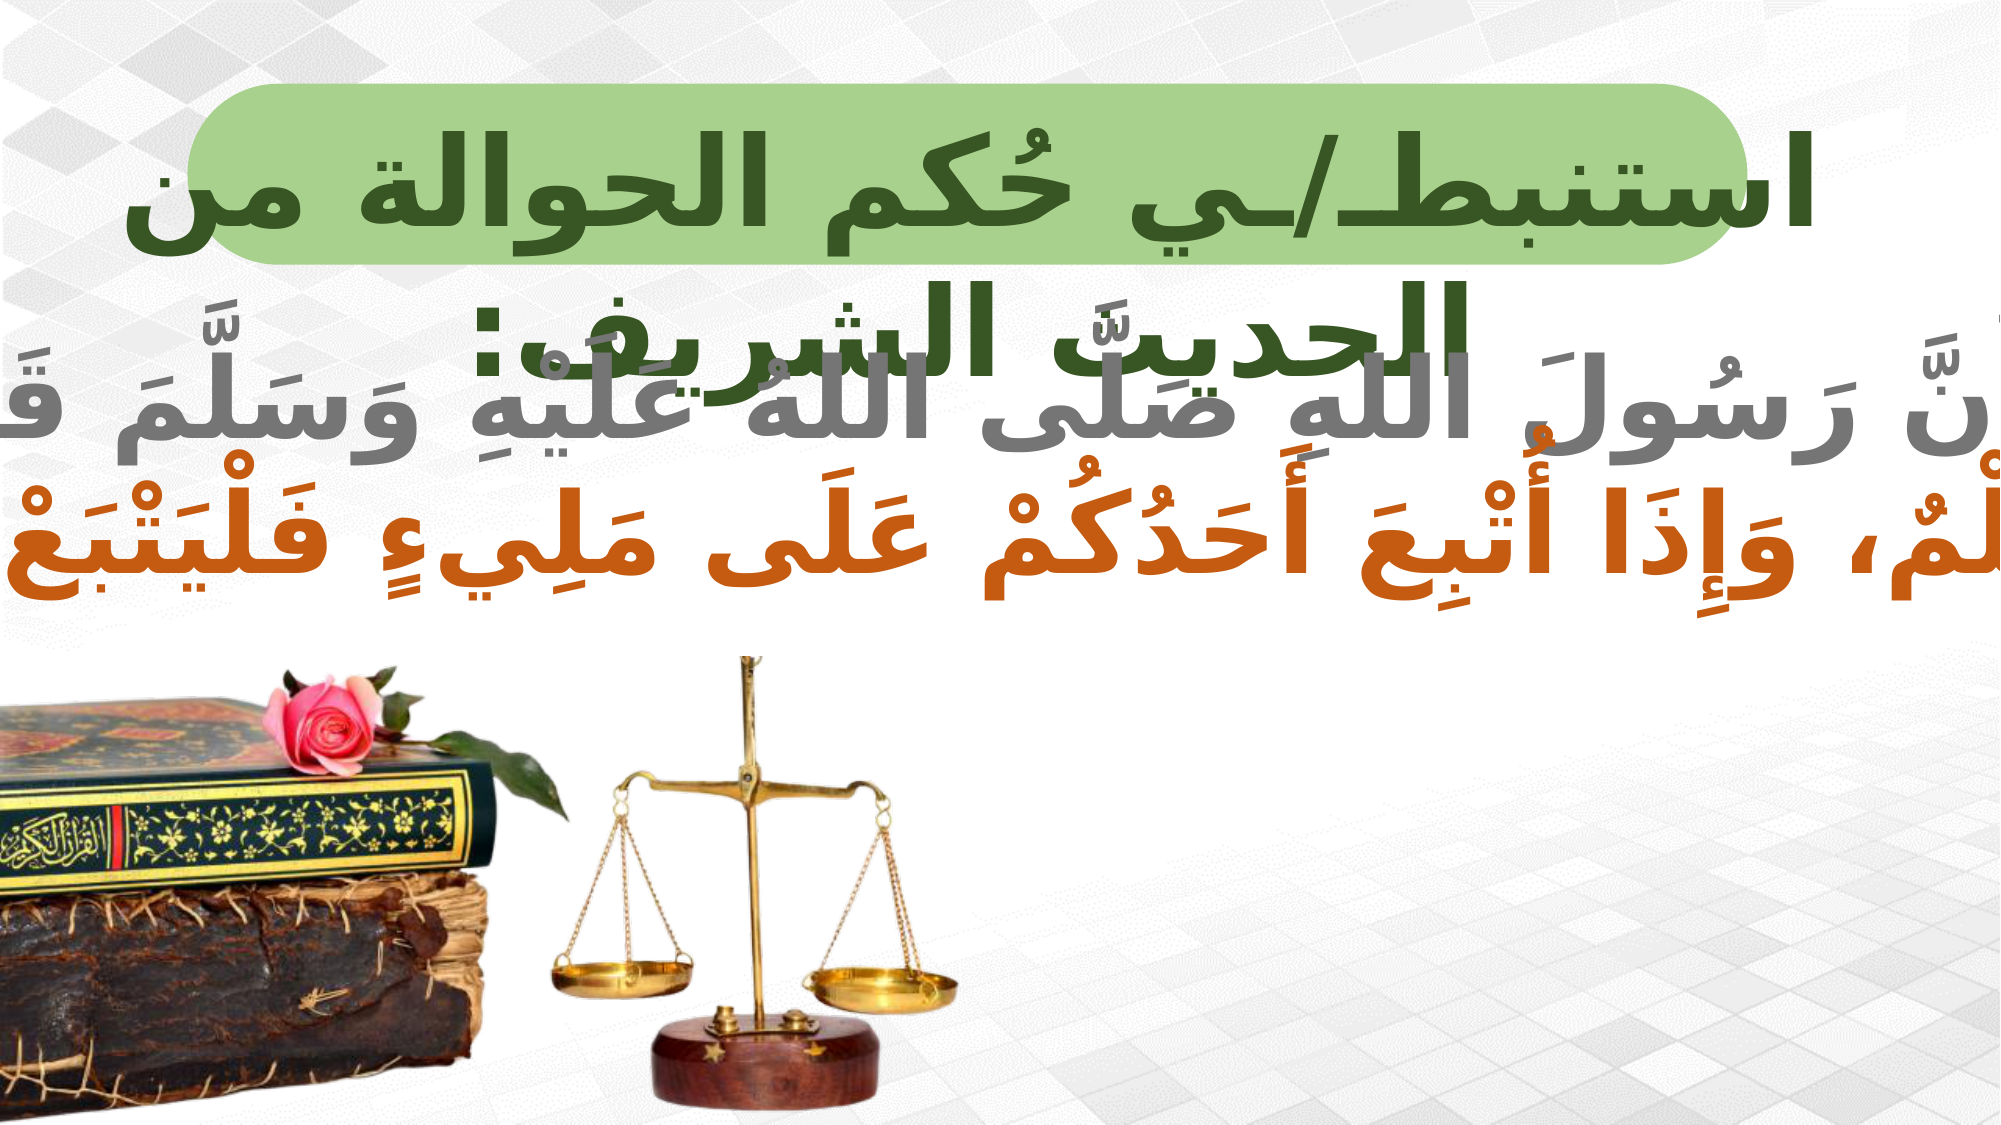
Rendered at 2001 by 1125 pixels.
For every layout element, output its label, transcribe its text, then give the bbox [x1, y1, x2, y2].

text_box استنبطـ/ـي حُكم الحوالة من الحديث الشريف: [0, 93, 1943, 318]
text_box عن أَبِي هُرَيْرَةَ، أَنَّ رَسُولَ اللهِ صَلَّى اللهُ عَلَيْهِ وَسَلَّمَ قَالَ:"مَطْلُ الْغَنِيِّ ظُلْمٌ، وَإِذَا أُتْبِعَ أَحَدُكُمْ عَلَى مَلِيءٍ فَلْيَتْبَعْ". [0, 318, 2000, 604]
picture [0, 0, 2001, 1125]
text_box [235, 82, 1700, 93]
